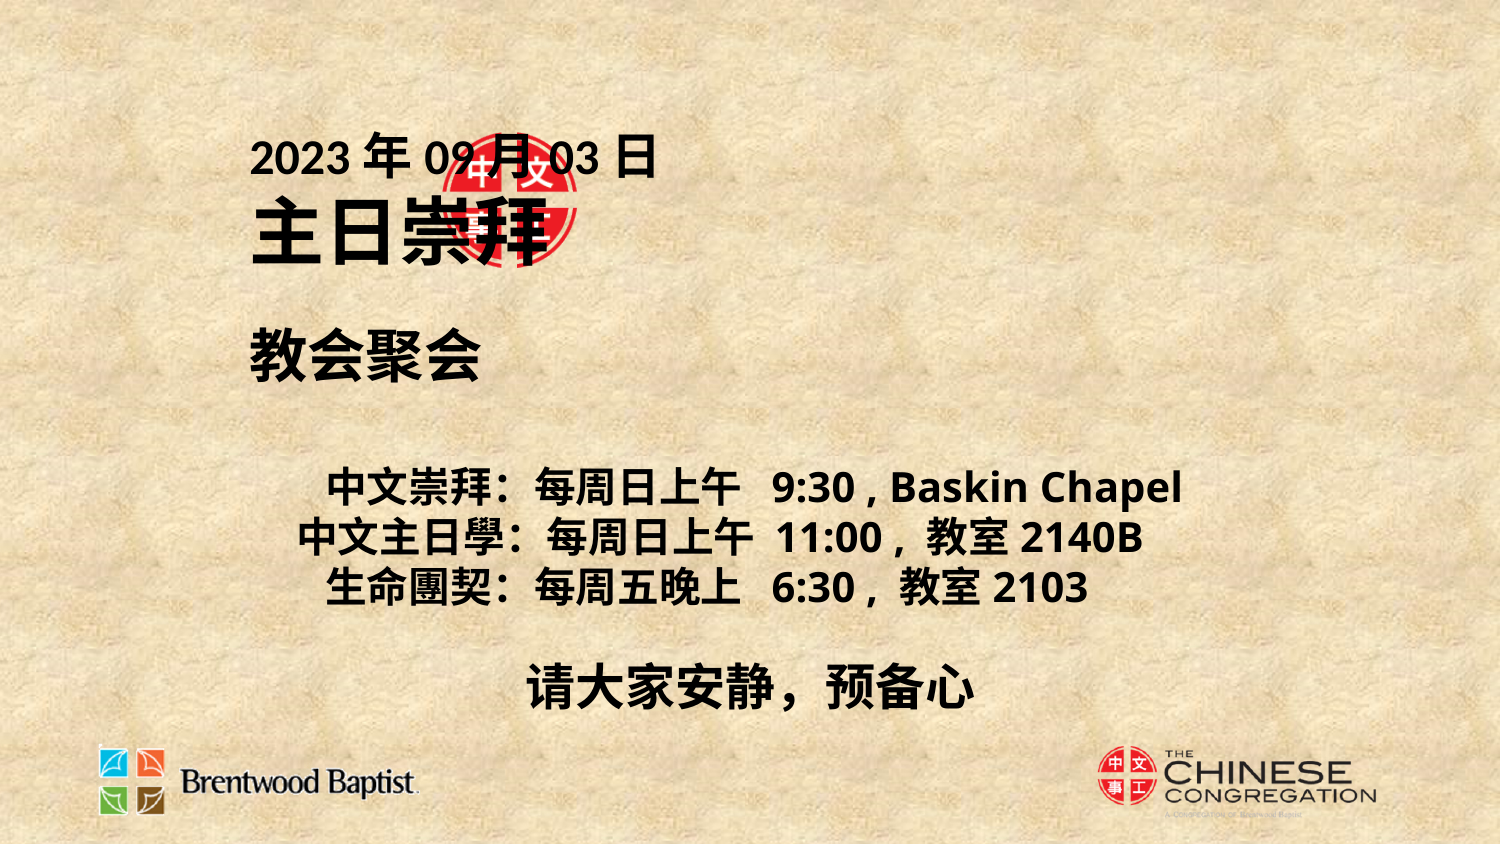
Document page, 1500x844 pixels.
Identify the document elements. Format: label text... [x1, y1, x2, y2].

text_box 2023年09月03日 主日崇拜 教会聚会 [234, 117, 1329, 488]
text_box 请大家安静，预备心 [359, 648, 1141, 724]
picture [0, 0, 1500, 844]
text_box 中文崇拜：每周日上午 9:30 , Baskin Chapel 中文主日學：每周日上午 11:00 , 教室2140B 生命團契：每周五晚上 6:30 , 教室2103 [281, 453, 1375, 619]
